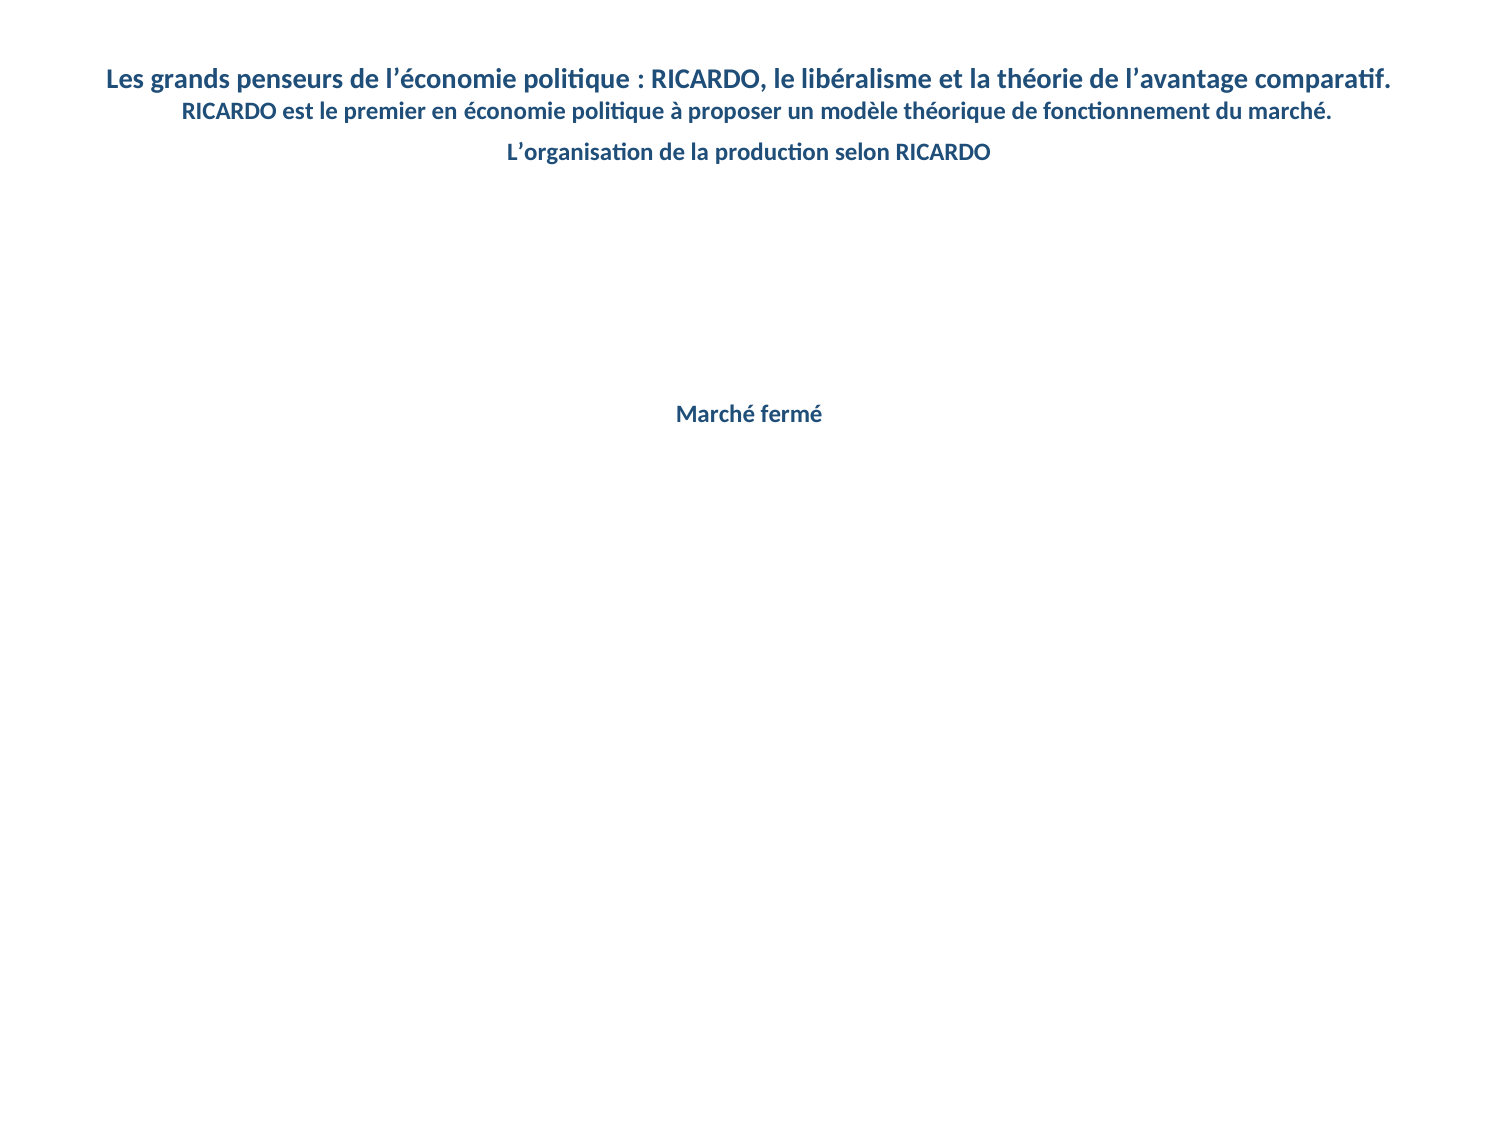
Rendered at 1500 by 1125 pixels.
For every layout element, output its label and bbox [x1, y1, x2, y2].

text_box [0, 54, 1500, 1070]
